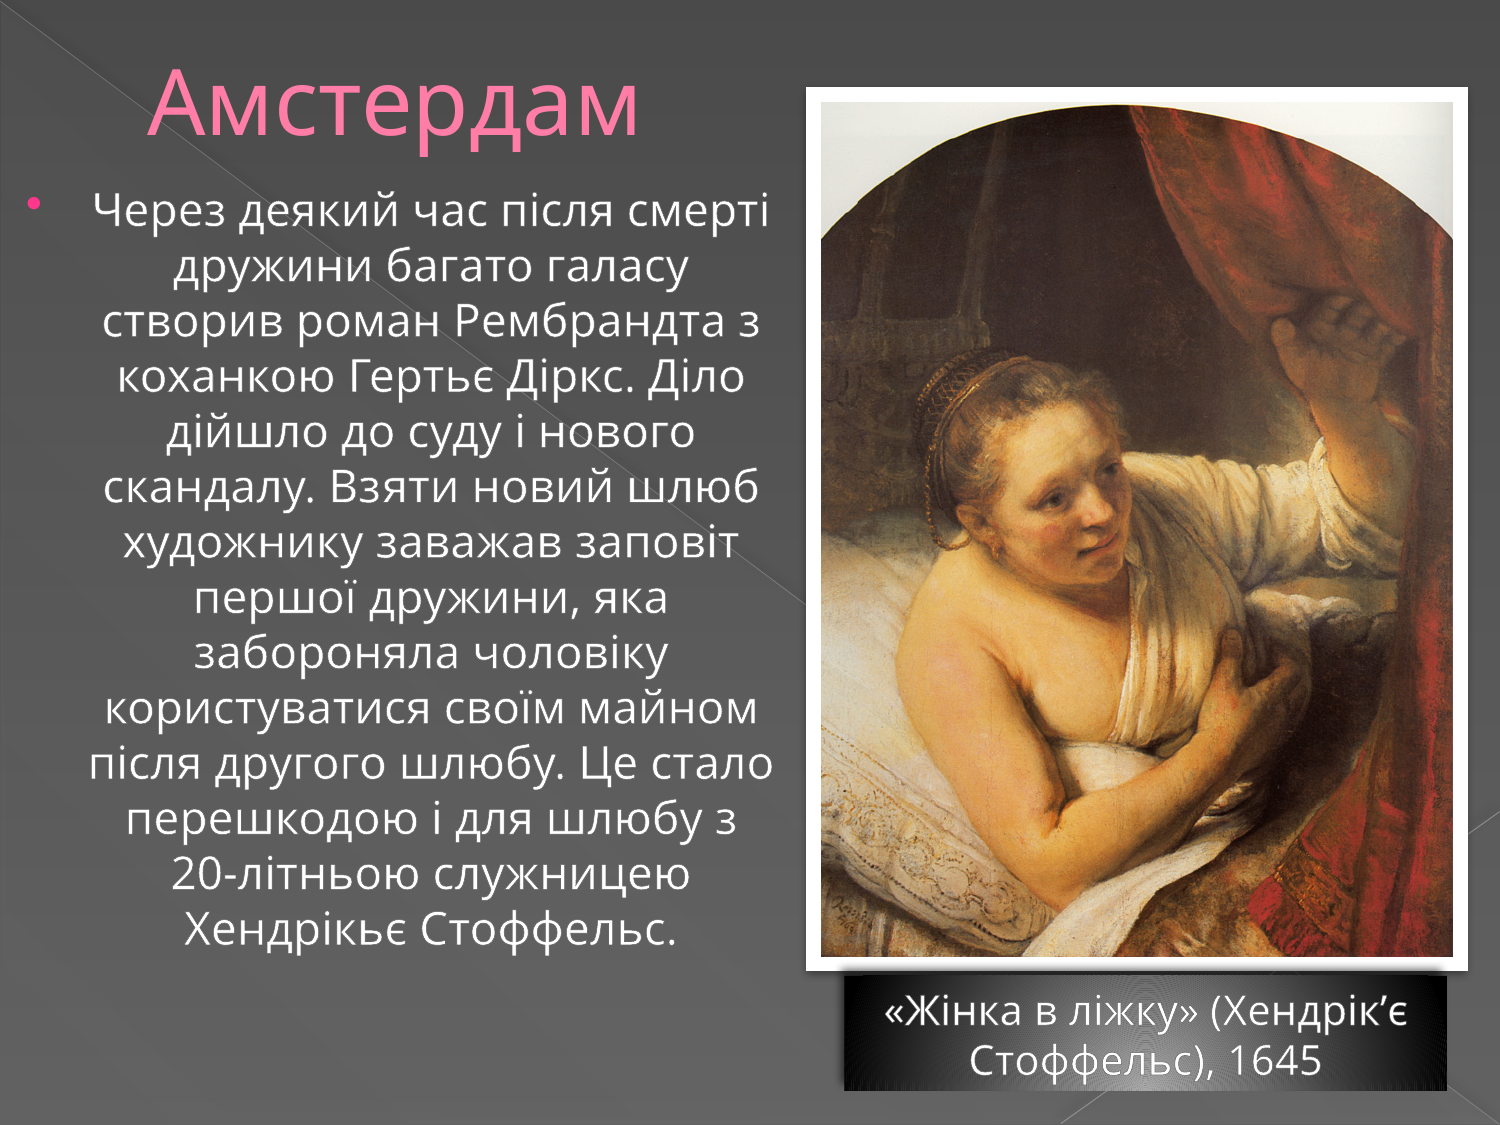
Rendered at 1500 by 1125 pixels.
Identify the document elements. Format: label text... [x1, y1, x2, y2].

picture [820, 101, 1454, 957]
list Через деякий час після смерті дружини багато галасу створив роман Рембрандта з коханкою Гертьє Діркс. Діло дійшло до суду і нового скандалу. Взяти новий шлюб художнику заважав заповіт першої дружини, яка забороняла чоловіку користуватися своїм майном після другого шлюбу. Це стало перешкодою і для шлюбу з 20-літньою служницею Хендрікьє Стоффельс. [0, 172, 792, 1024]
text_box «Жінка в ліжку» (Хендрік’є Стоффельс), 1645 [844, 975, 1447, 1091]
title Амстердам [53, 0, 1404, 214]
